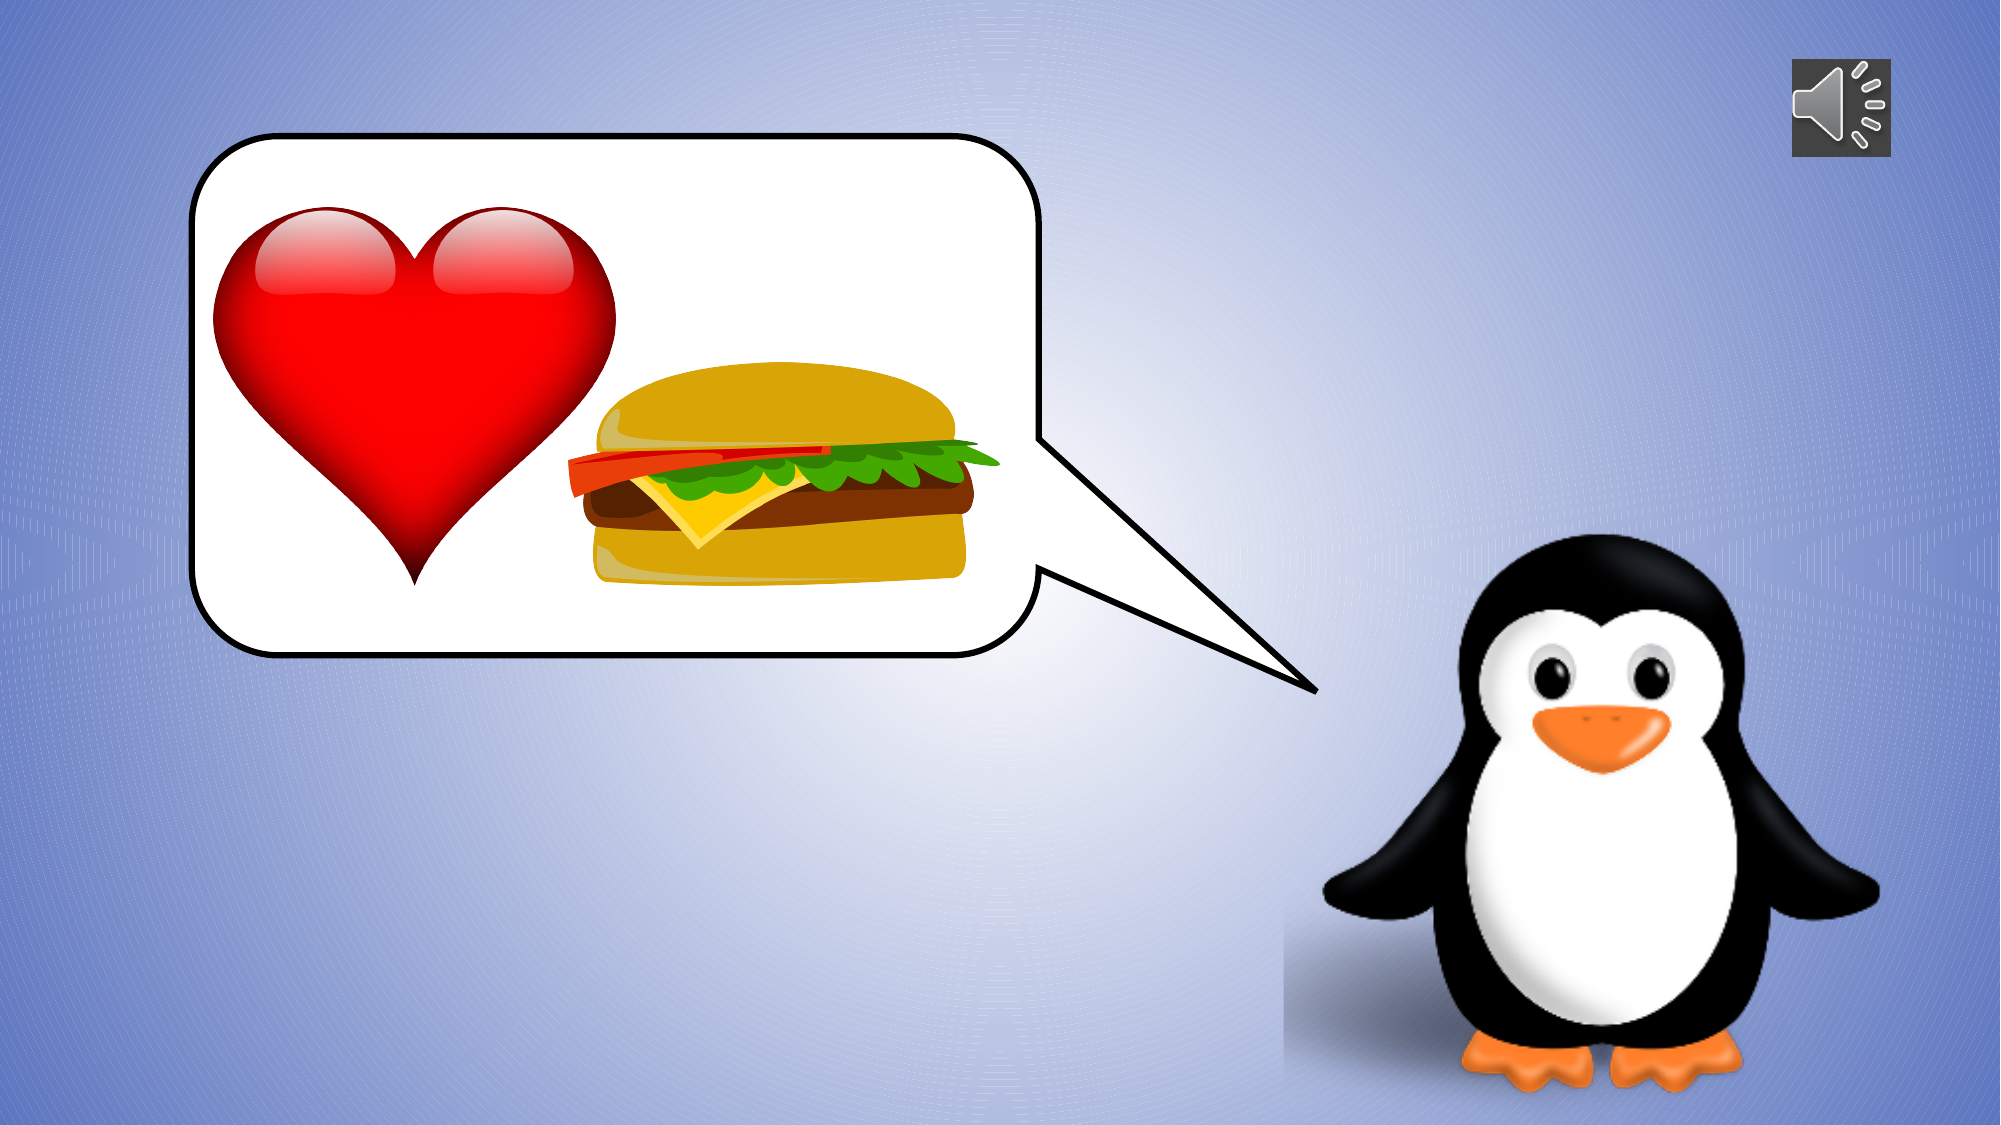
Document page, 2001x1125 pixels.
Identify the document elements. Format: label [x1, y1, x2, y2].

picture [1283, 515, 1892, 1125]
picture [213, 207, 1001, 586]
picture [1791, 57, 1892, 158]
text_box [190, 135, 1283, 679]
